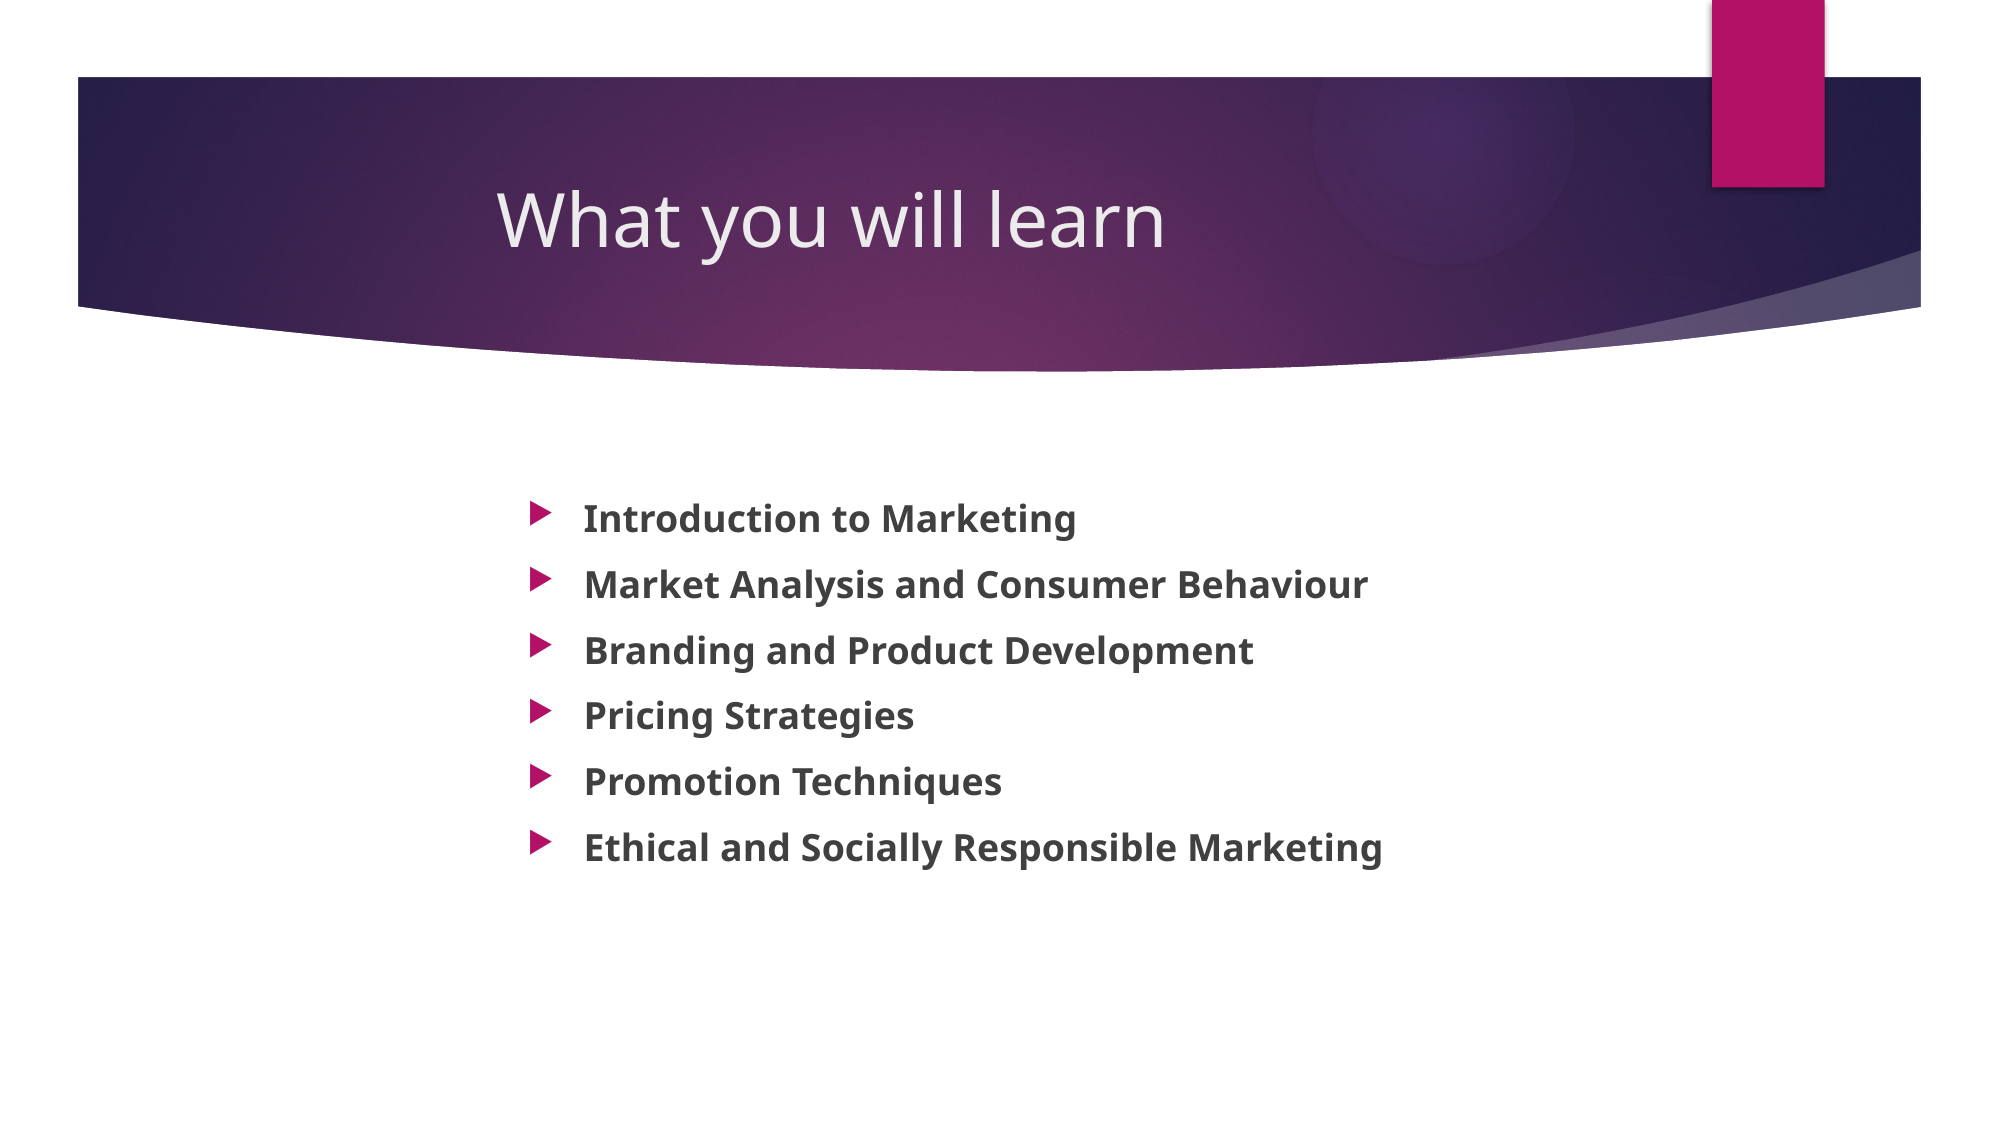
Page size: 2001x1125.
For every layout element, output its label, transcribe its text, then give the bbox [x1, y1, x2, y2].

title What you will learn [189, 159, 1627, 276]
list Introduction to Marketing Market Analysis and Consumer Behaviour Branding and Product Development Pricing Strategies Promotion Techniques Ethical and Socially Responsible Marketing [512, 487, 1561, 954]
